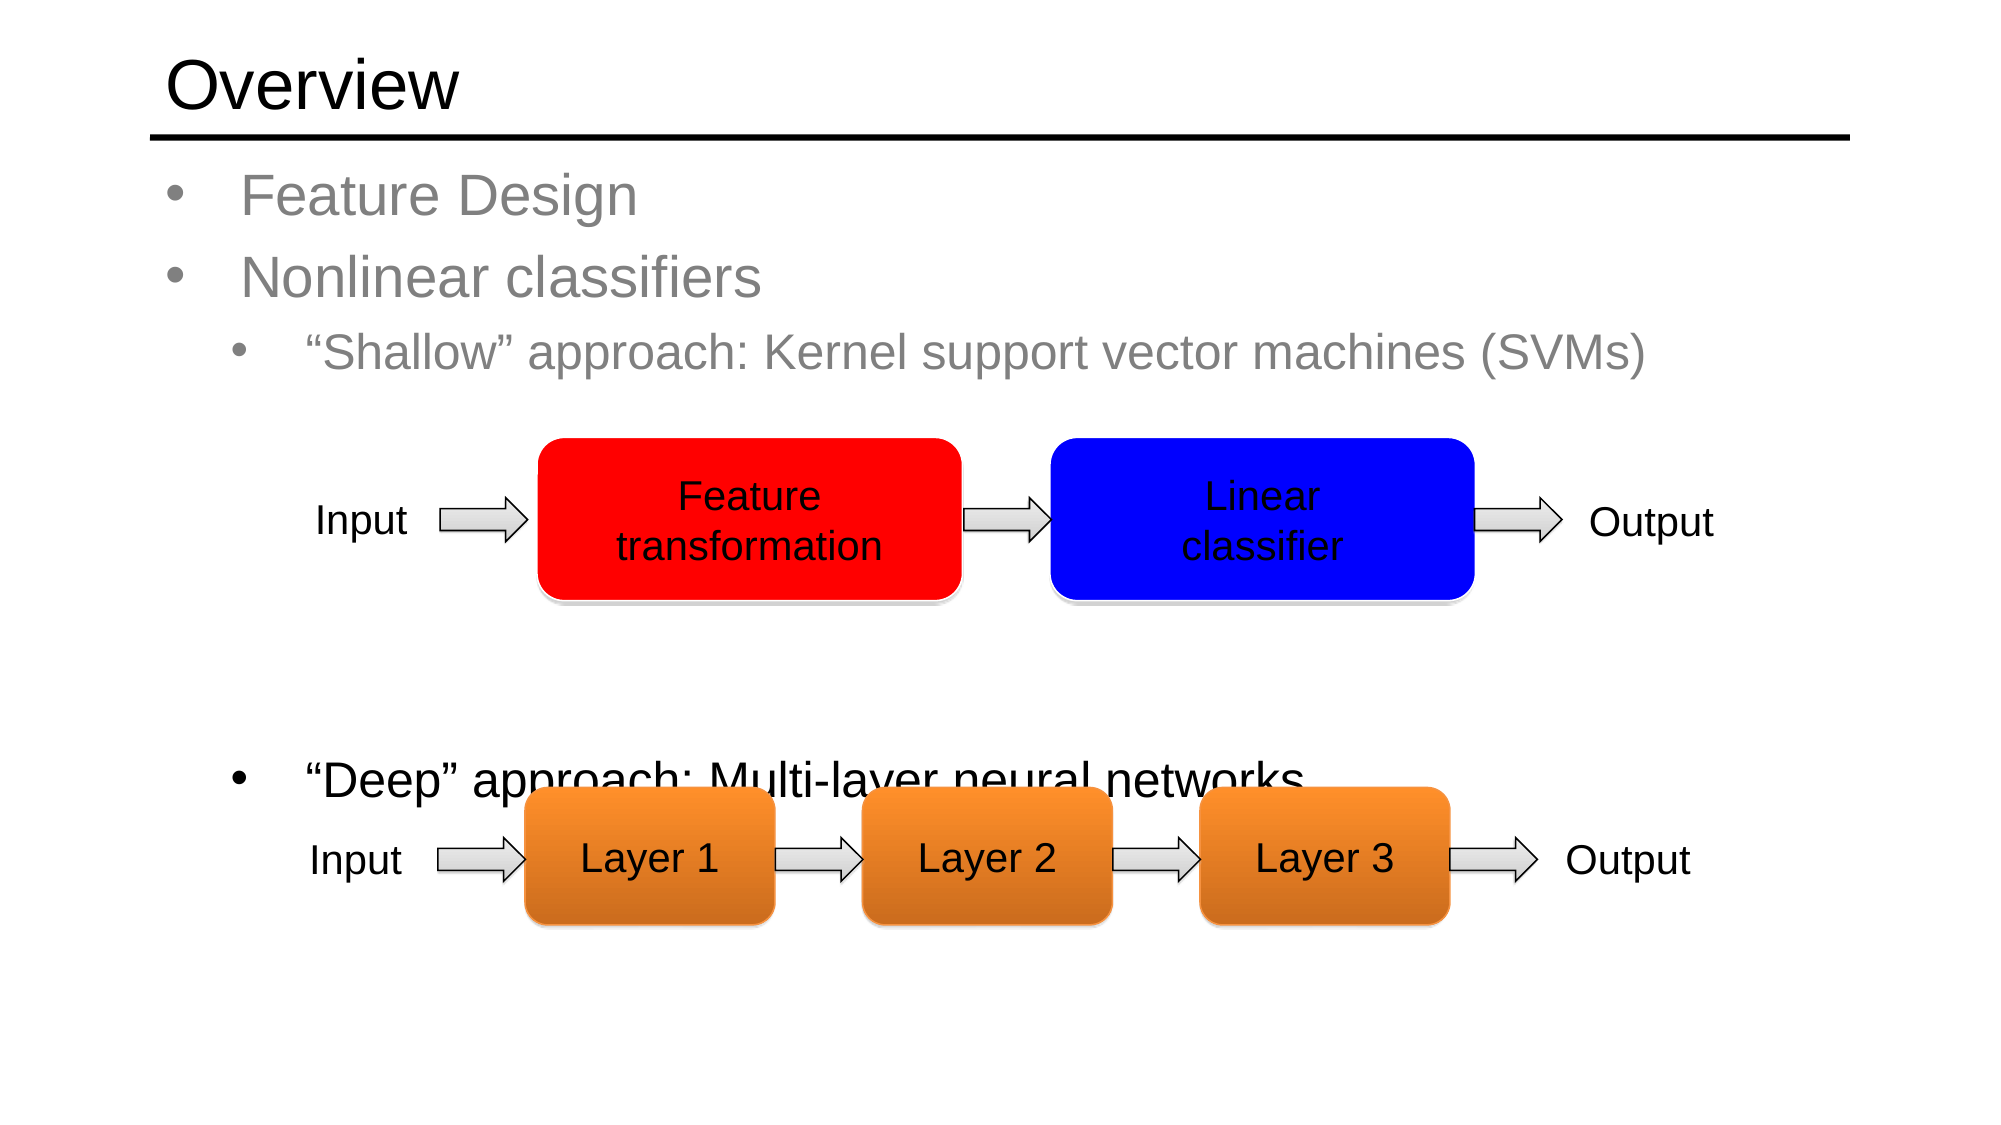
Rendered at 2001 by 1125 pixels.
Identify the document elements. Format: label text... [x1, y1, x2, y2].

text_box Feature transformation [536, 437, 963, 601]
text_box [775, 837, 863, 882]
list Feature Design Nonlinear classifiers “Shallow” approach: Kernel support vector machines (SVMs) “Deep” approach: Multi-layer neural networks [149, 149, 1851, 1013]
text_box Layer 3 [1200, 787, 1450, 925]
text_box Input [262, 825, 449, 890]
text_box [1449, 837, 1538, 882]
text_box Layer 1 [525, 787, 775, 925]
text_box [1112, 837, 1201, 882]
text_box Layer 2 [862, 787, 1113, 925]
text_box [1474, 497, 1563, 542]
text_box [437, 837, 526, 882]
text_box Output [1550, 825, 1706, 890]
text_box Input [249, 485, 484, 551]
title Overview [149, 12, 1851, 149]
text_box [963, 497, 1052, 542]
text_box Output [1573, 486, 1775, 552]
text_box Linear classifier [1049, 437, 1476, 601]
text_box [440, 497, 528, 542]
